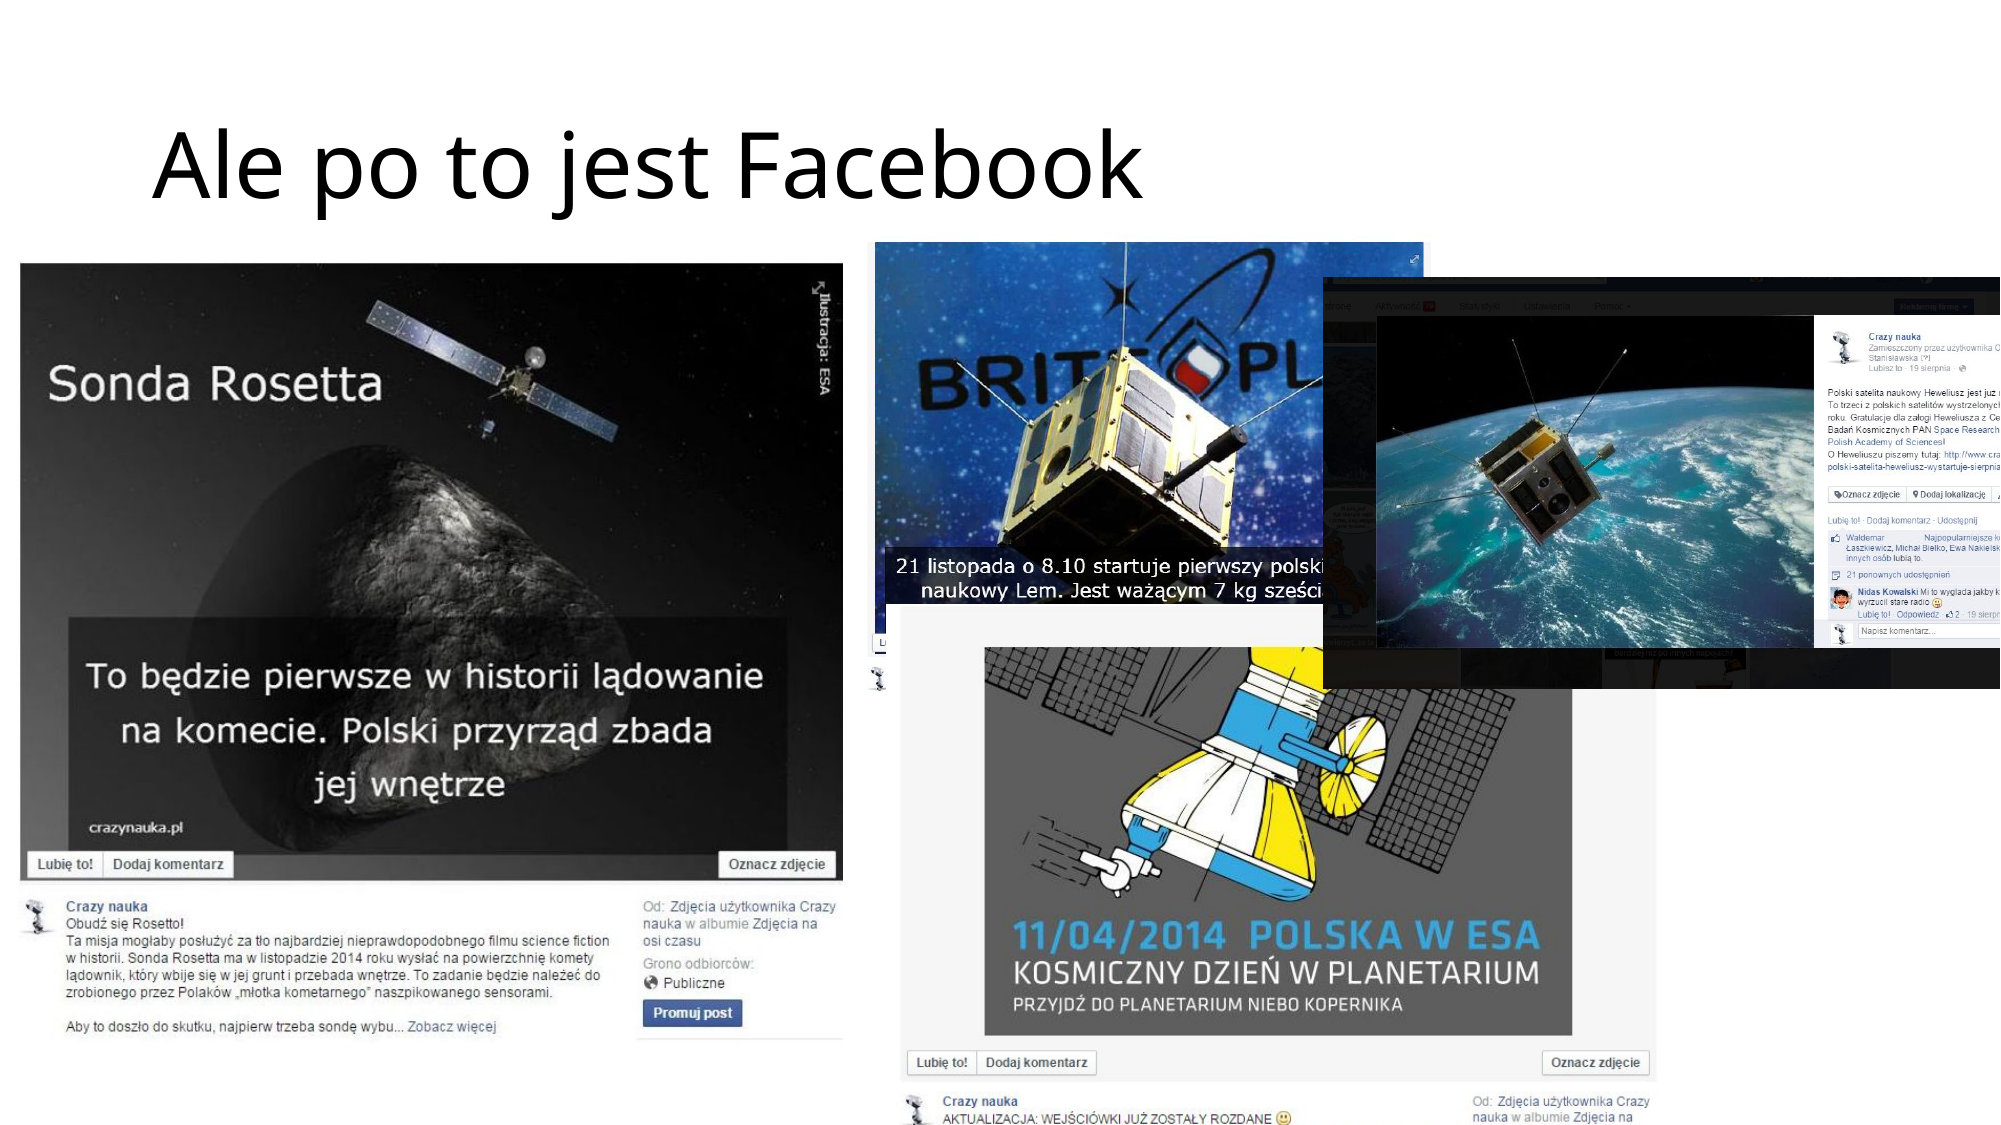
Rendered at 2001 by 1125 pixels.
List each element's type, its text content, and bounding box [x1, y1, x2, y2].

title Ale po to jest Facebook [137, 59, 1863, 277]
picture [18, 234, 1715, 1125]
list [1323, 277, 2000, 689]
